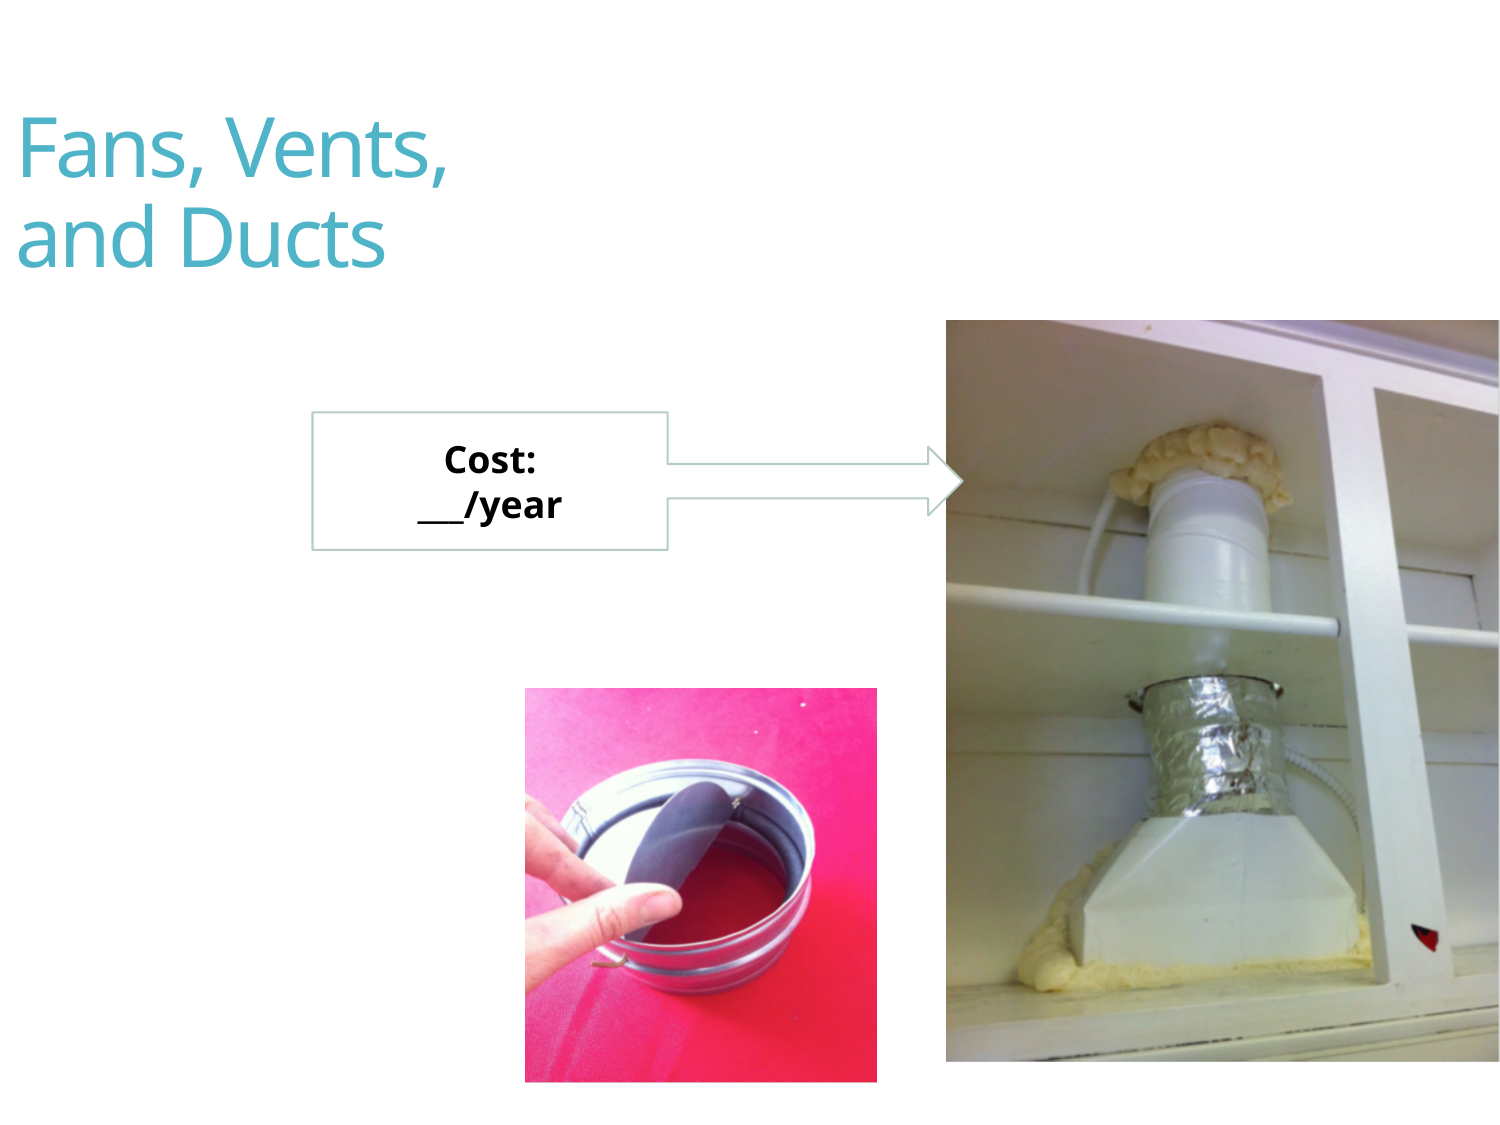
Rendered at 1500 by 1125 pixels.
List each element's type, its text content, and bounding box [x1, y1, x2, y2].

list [945, 319, 1500, 1063]
text_box Cost: ___/year [311, 411, 945, 551]
picture [524, 687, 878, 1083]
title Fans, Vents, and Ducts [0, 99, 688, 292]
